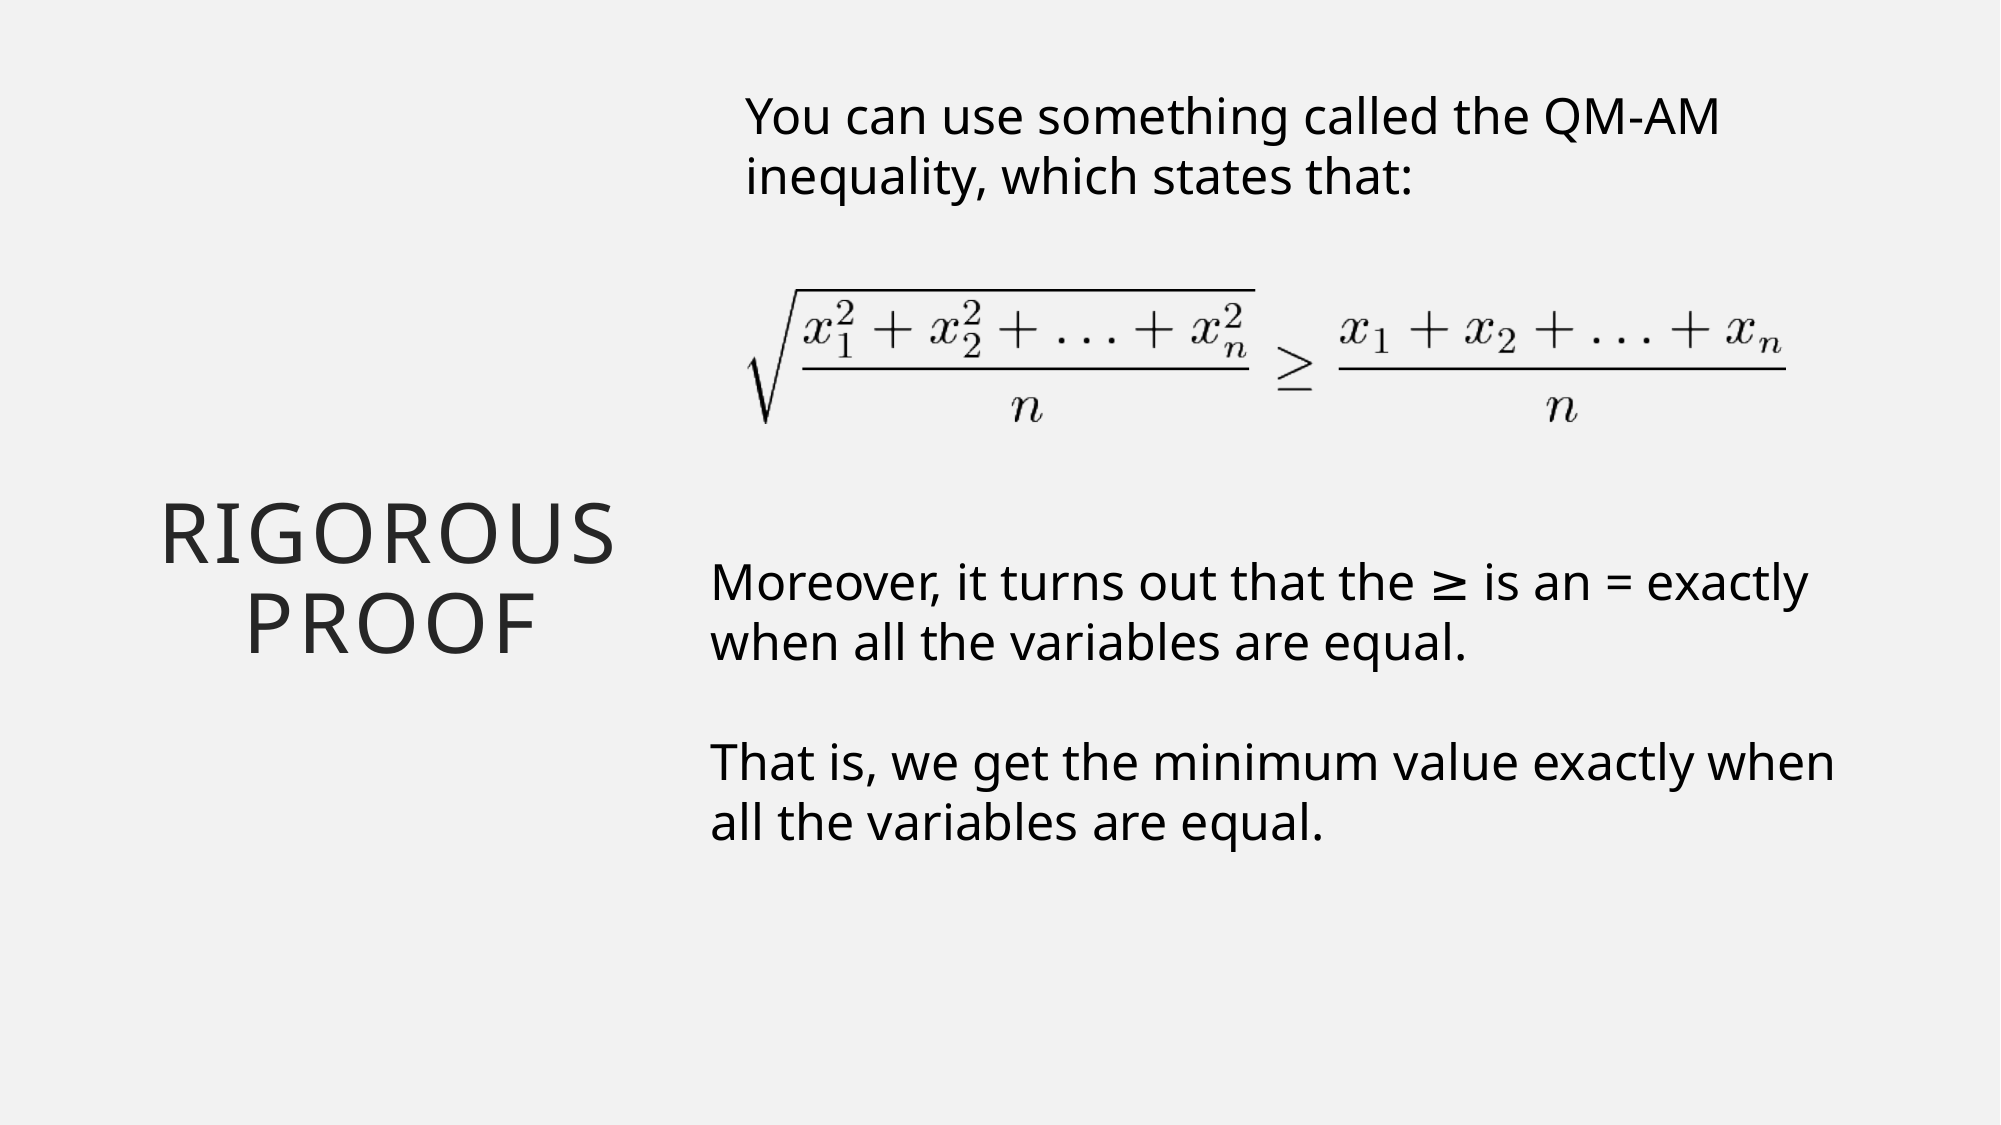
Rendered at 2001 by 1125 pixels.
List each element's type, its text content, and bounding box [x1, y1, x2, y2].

text_box You can use something called the QM-AM inequality, which states that: [730, 77, 1911, 212]
text_box Rigorous Proof [21, 484, 758, 680]
picture [746, 289, 1786, 424]
text_box Moreover, it turns out that the ≥ is an = exactly when all the variables are equal. That is, we get the minimum value exactly when all the variables are equal. [696, 543, 1876, 858]
